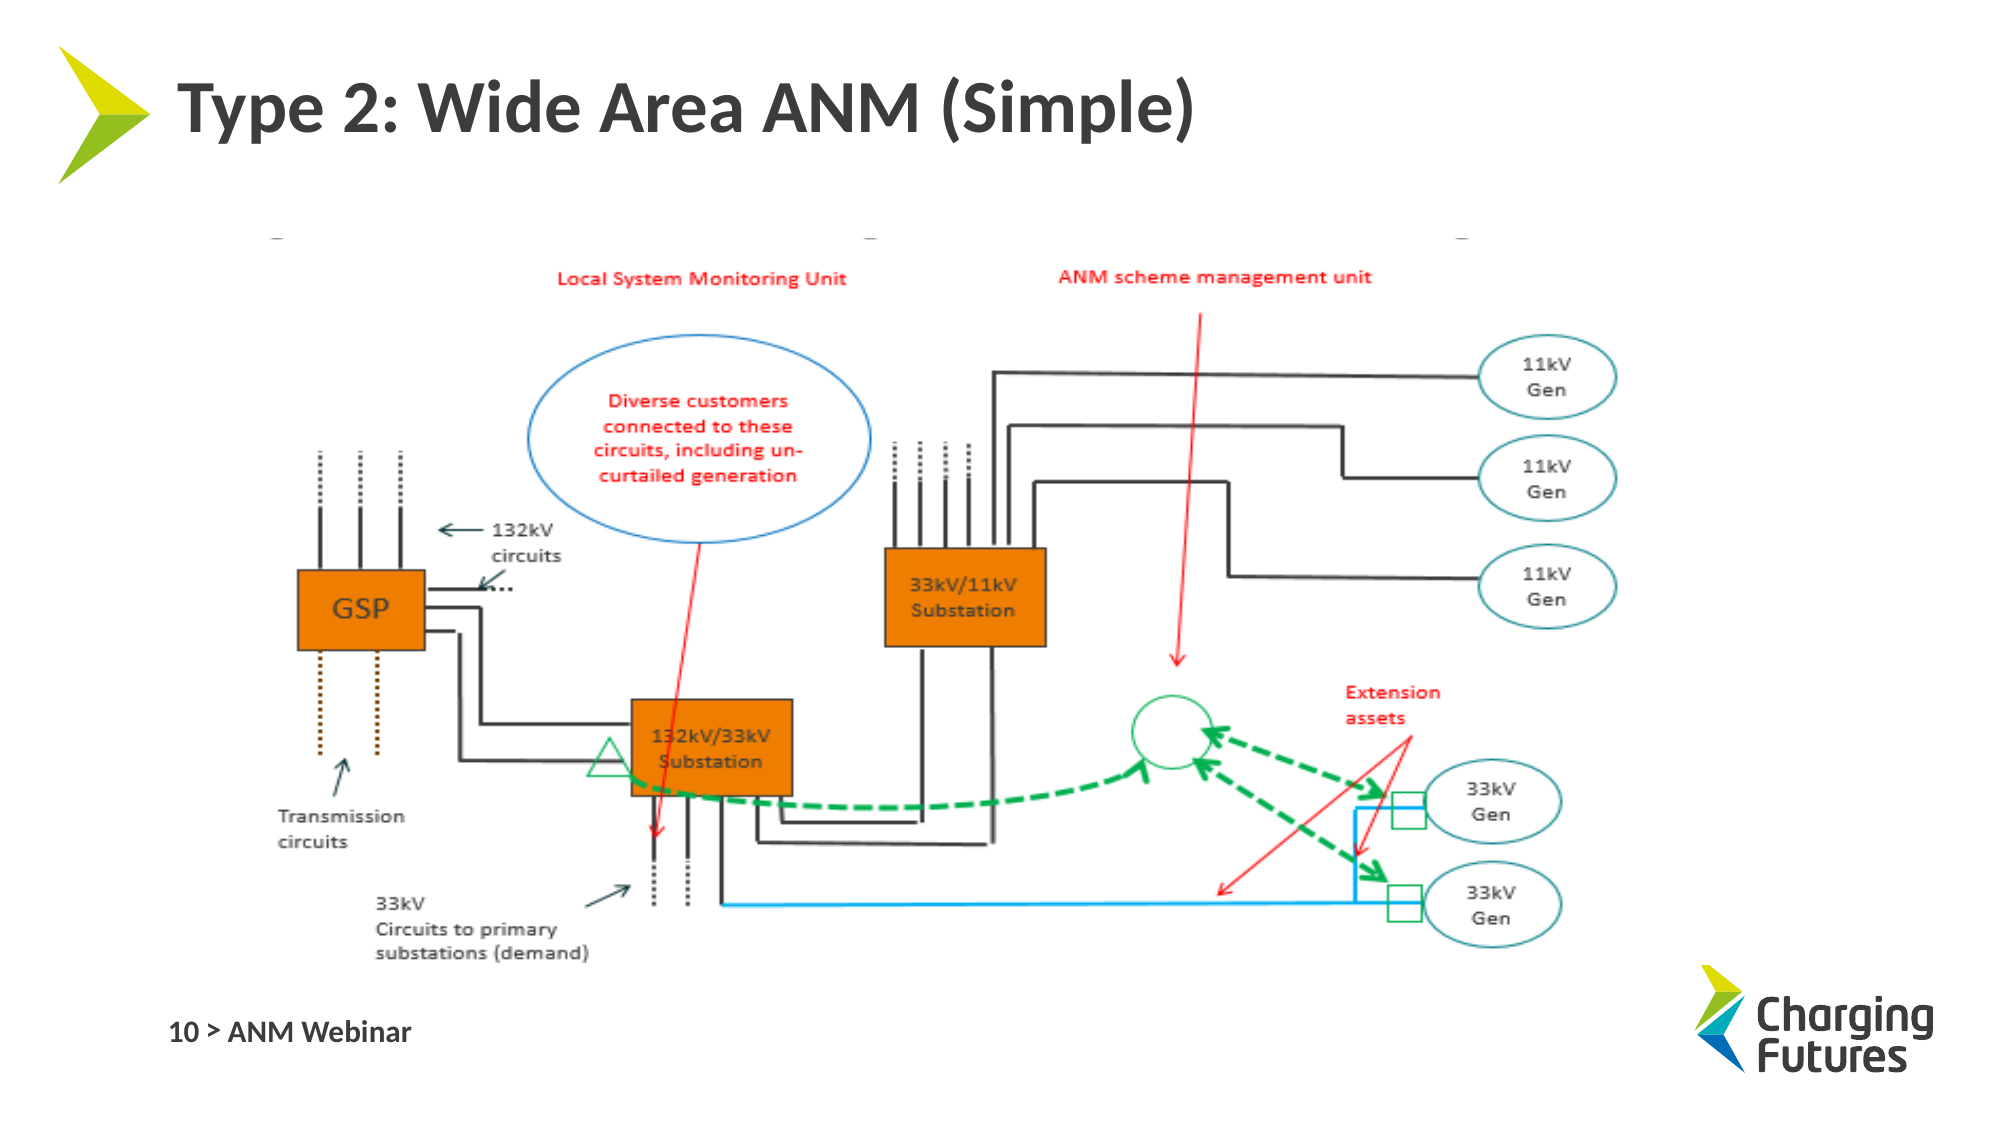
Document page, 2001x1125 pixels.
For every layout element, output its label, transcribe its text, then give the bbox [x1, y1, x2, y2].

footer ANM Webinar [227, 1009, 1500, 1051]
picture [79, 238, 1886, 965]
title Type 2: Wide Area ANM (Simple) [177, 68, 1500, 238]
slide_number 10 [80, 1009, 200, 1051]
